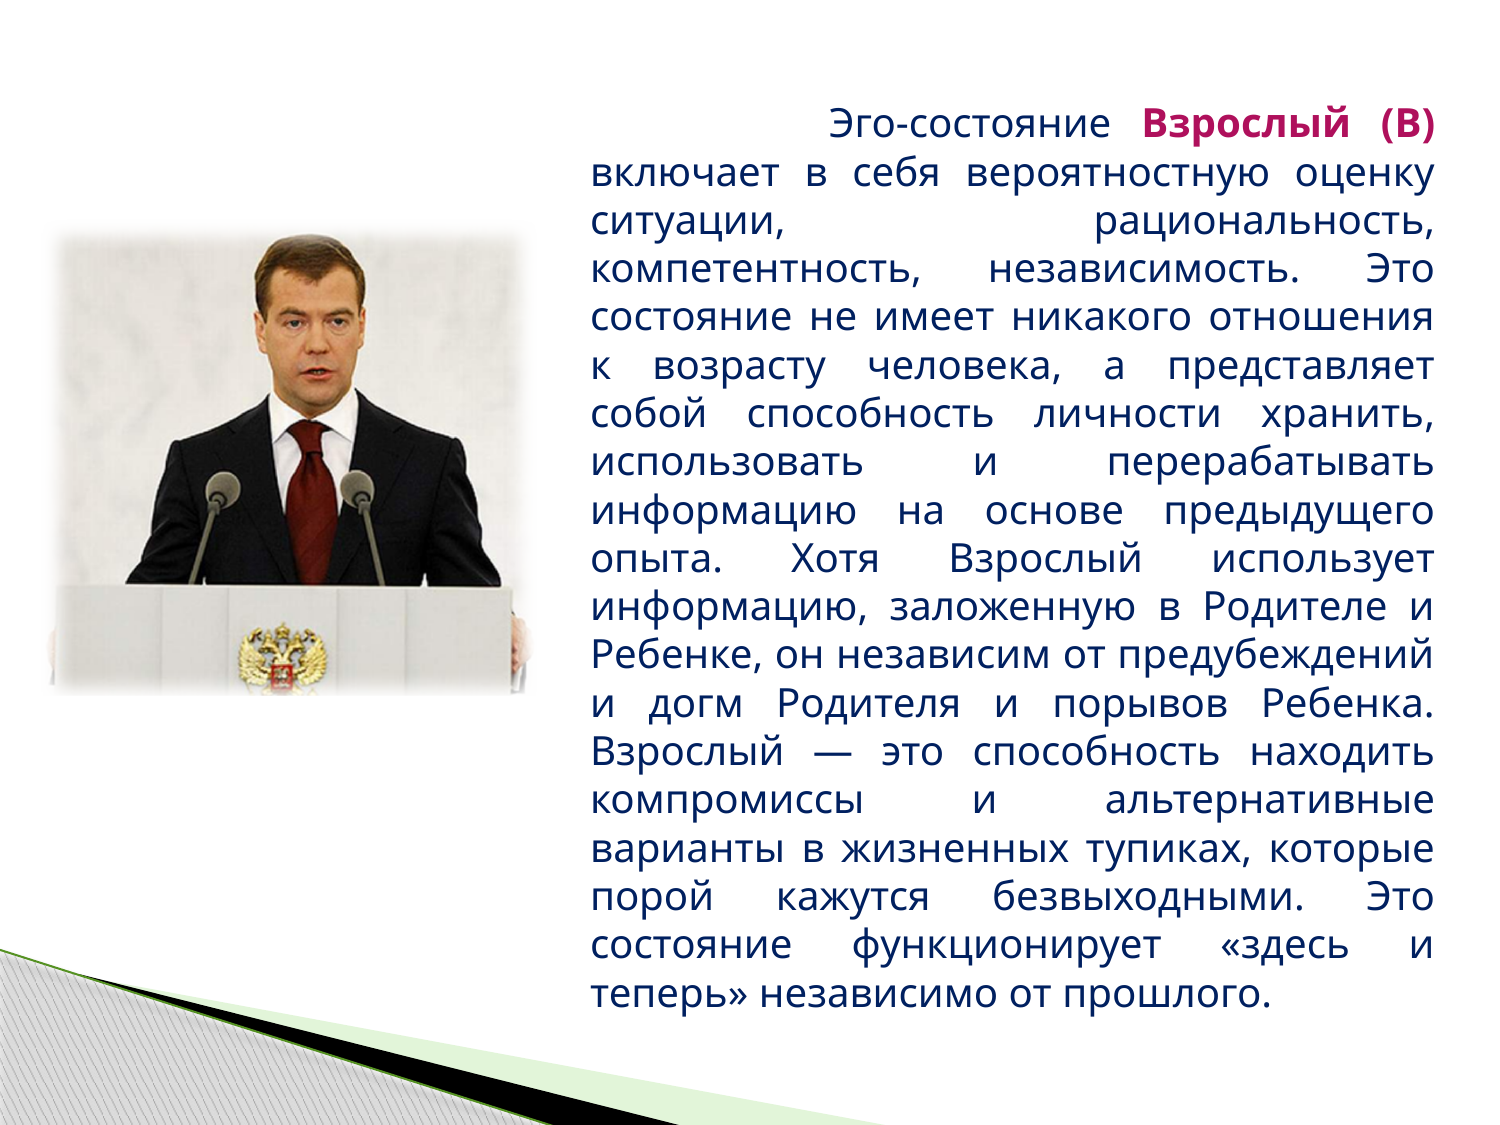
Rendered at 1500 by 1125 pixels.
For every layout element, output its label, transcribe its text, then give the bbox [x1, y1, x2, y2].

picture [40, 219, 538, 705]
list Эго-состояние Взрослый (В) включает в себя вероятностную оценку ситуации, рациональность, компетентность, независимость. Это состояние не имеет никакого отношения к возрасту человека, а представляет собой способность личности хранить, использовать и перерабатывать информацию на основе предыдущего опыта. Хотя Взрослый использует информацию, заложенную в Родителе и Ребенке, он независим от предубеждений и догм Родителя и порывов Ребенка. Взрослый — это способность находить компромиссы и альтернативные варианты в жизненных тупиках, которые порой кажутся безвыходными. Это состояние функционирует «здесь и теперь» независимо от прошлого. [478, 90, 1451, 1035]
